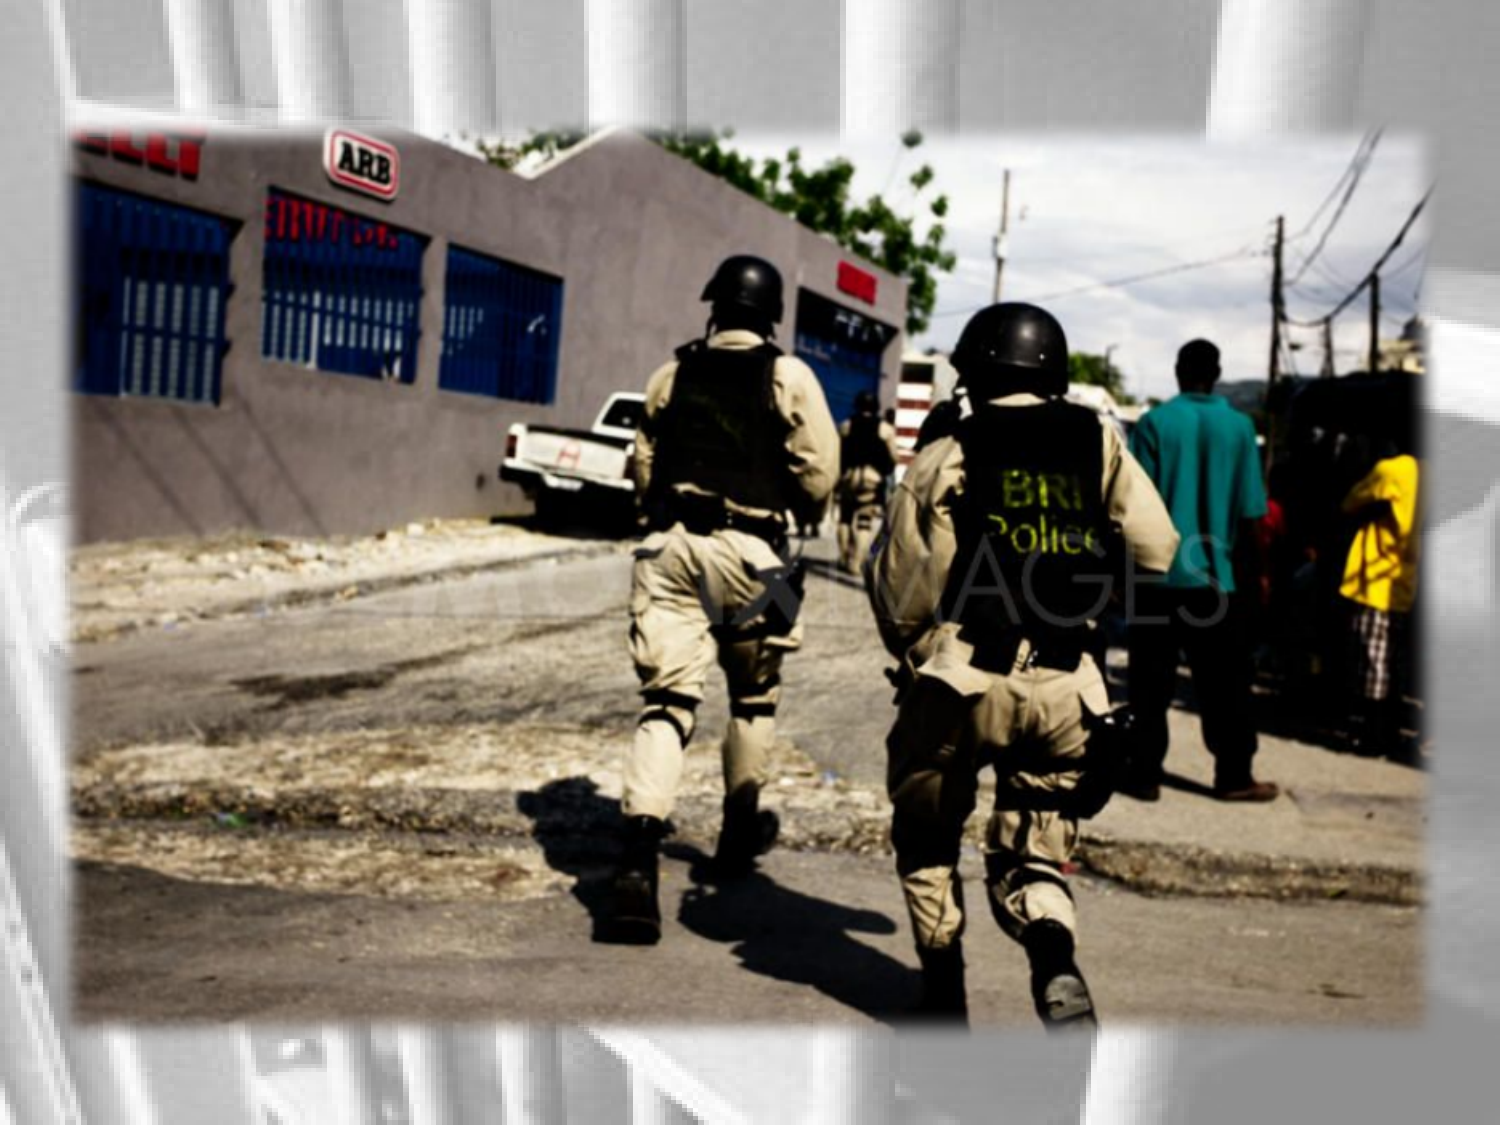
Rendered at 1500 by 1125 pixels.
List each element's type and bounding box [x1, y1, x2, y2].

picture [52, 118, 1442, 1044]
